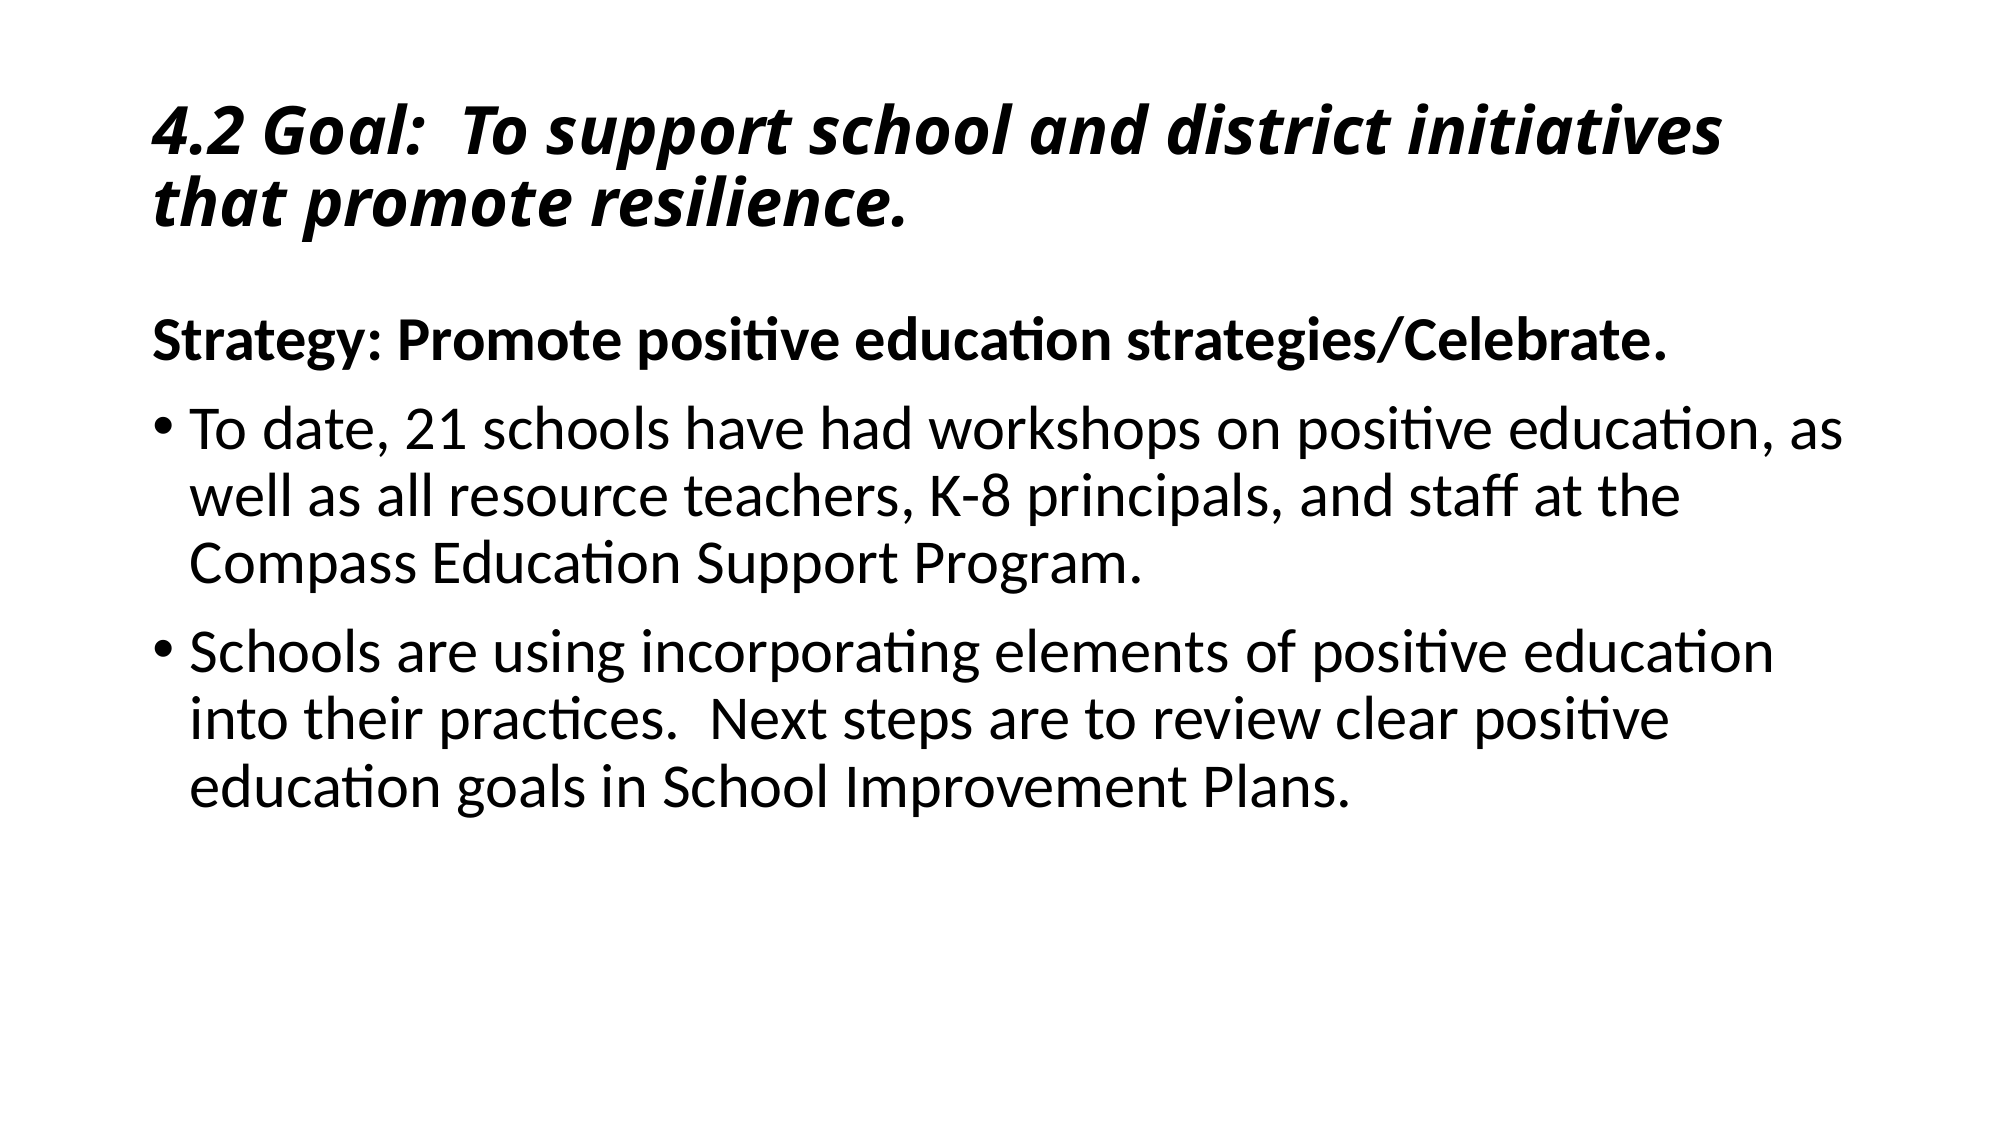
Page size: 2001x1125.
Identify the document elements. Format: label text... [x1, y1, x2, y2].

list Strategy: Promote positive education strategies/Celebrate. To date, 21 schools have had workshops on positive education, as well as all resource teachers, K-8 principals, and staff at the Compass Education Support Program. Schools are using incorporating elements of positive education into their practices. Next steps are to review clear positive education goals in School Improvement Plans. [137, 299, 1863, 1014]
title 4.2 Goal: To support school and district initiatives that promote resilience. [137, 59, 1863, 278]
